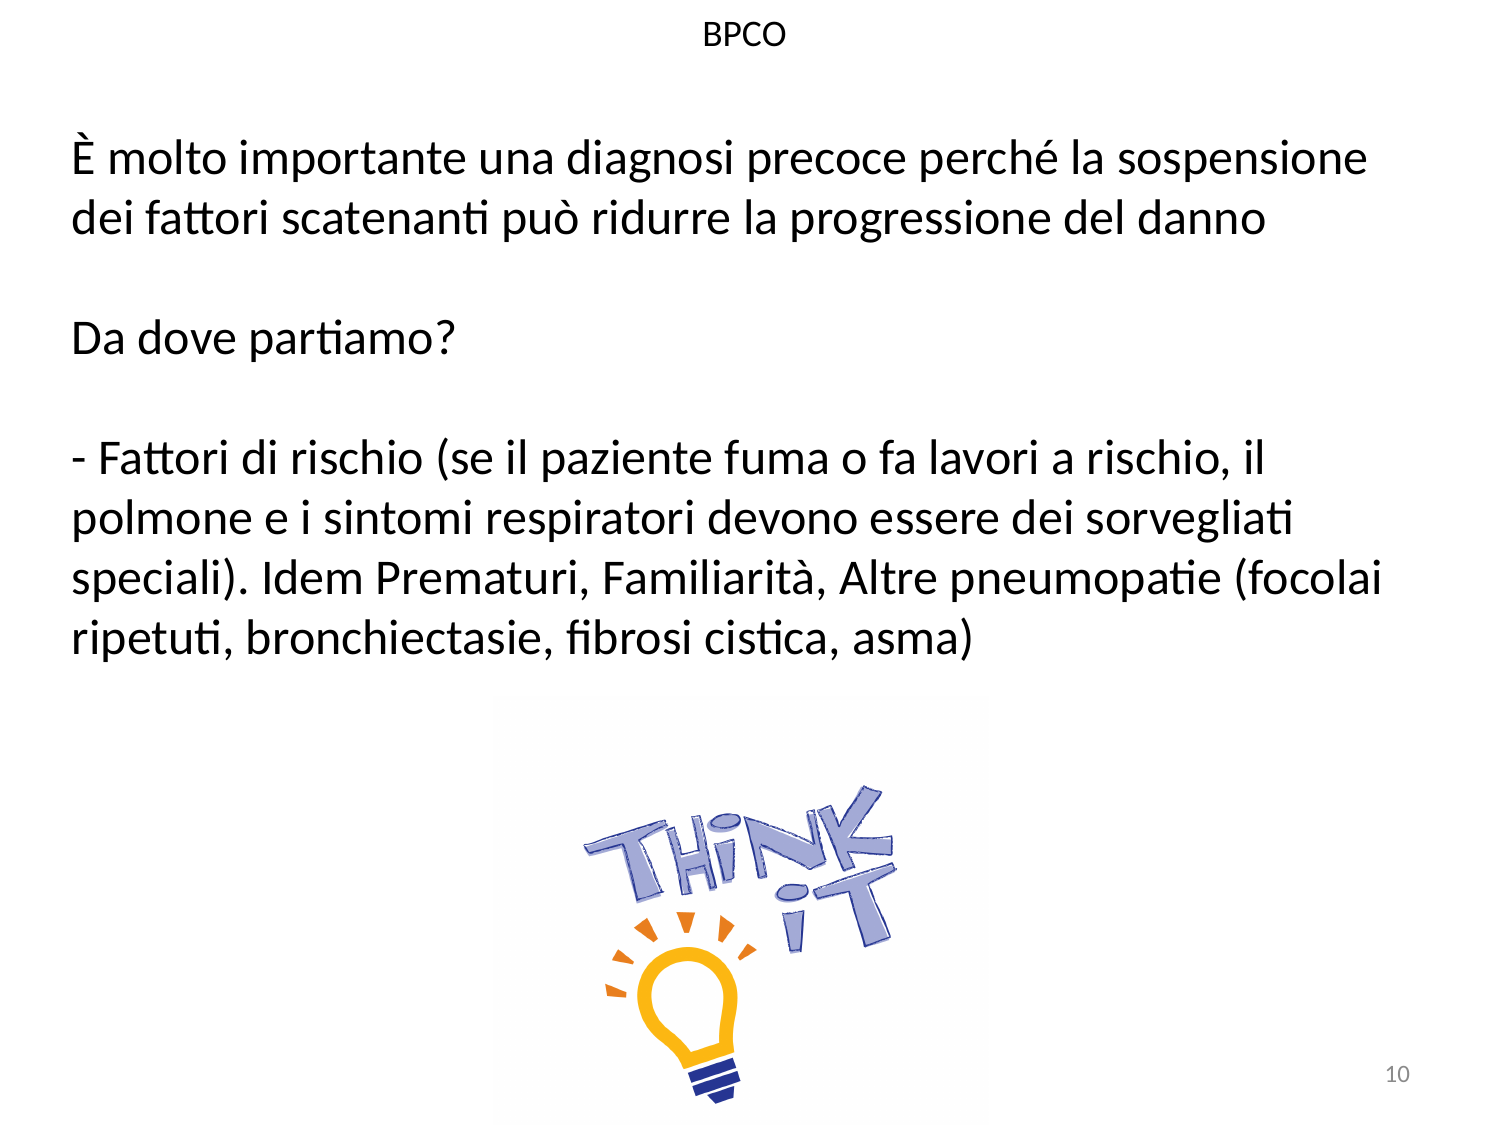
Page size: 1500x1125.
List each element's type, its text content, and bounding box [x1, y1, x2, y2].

slide_number 10 [1074, 1042, 1425, 1103]
picture [492, 696, 990, 1125]
text_box BPCO [687, 1, 802, 62]
text_box È molto importante una diagnosi precoce perché la sospensione dei fattori scatenanti può ridurre la progressione del danno Da dove partiamo? - Fattori di rischio (se il paziente fuma o fa lavori a rischio, il polmone e i sintomi respiratori devono essere dei sorvegliati speciali). Idem Prematuri, Familiarità, Altre pneumopatie (focolai ripetuti, bronchiectasie, fibrosi cistica, asma) [57, 117, 1425, 673]
